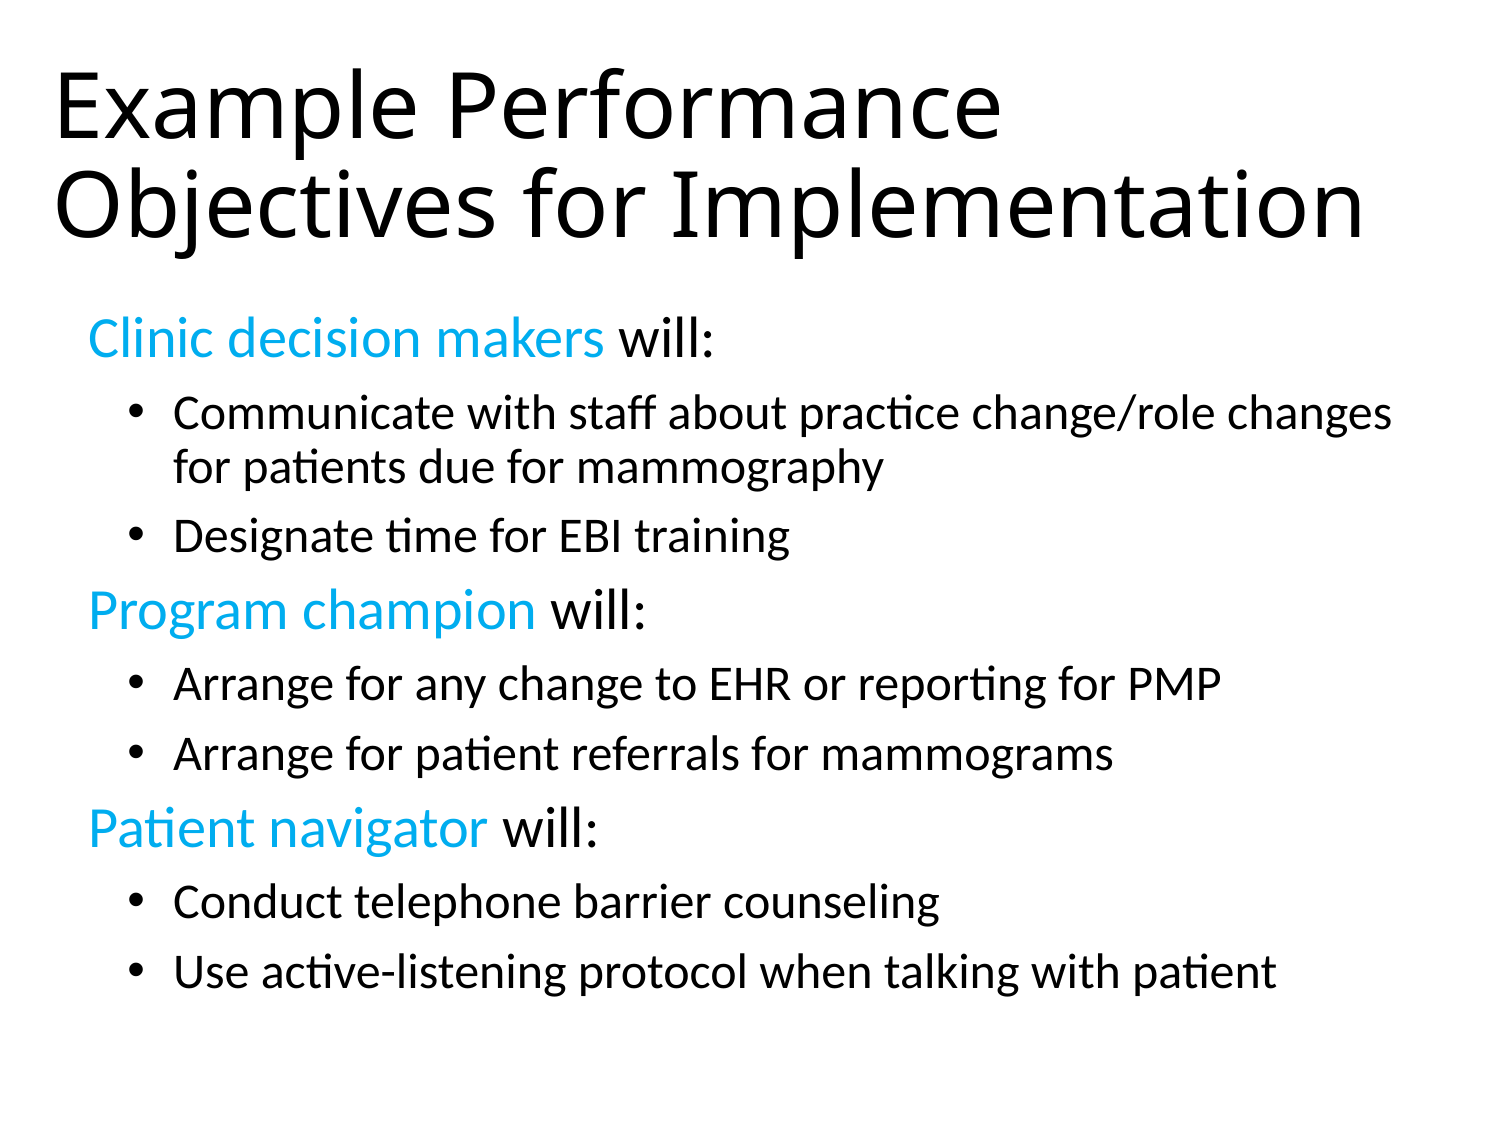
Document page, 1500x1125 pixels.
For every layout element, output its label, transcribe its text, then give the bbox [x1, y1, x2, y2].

list Clinic decision makers will: Communicate with staff about practice change/role changes for patients due for mammography Designate time for EBI training Program champion will: Arrange for any change to EHR or reporting for PMP Arrange for patient referrals for mammograms Patient navigator will: Conduct telephone barrier counseling Use active-listening protocol when talking with patient [73, 299, 1455, 1088]
title Example Performance Objectives for Implementation [37, 50, 1388, 268]
